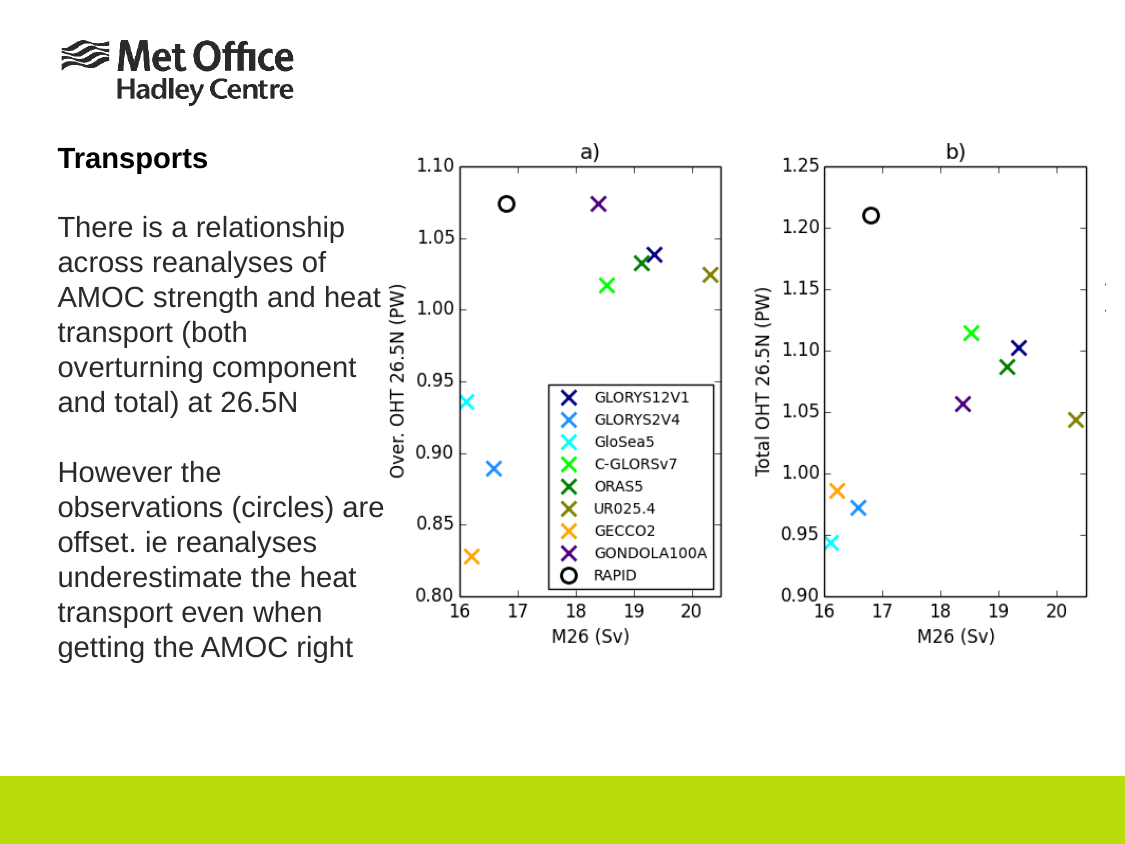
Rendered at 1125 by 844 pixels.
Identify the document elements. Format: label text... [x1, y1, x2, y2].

picture [373, 124, 1107, 650]
picture [31, 9, 324, 137]
text_box Transports There is a relationship across reanalyses of AMOC strength and heat transport (both overturning component and total) at 26.5N However the observations (circles) are offset. ie reanalyses underestimate the heat transport even when getting the AMOC right [42, 131, 409, 706]
